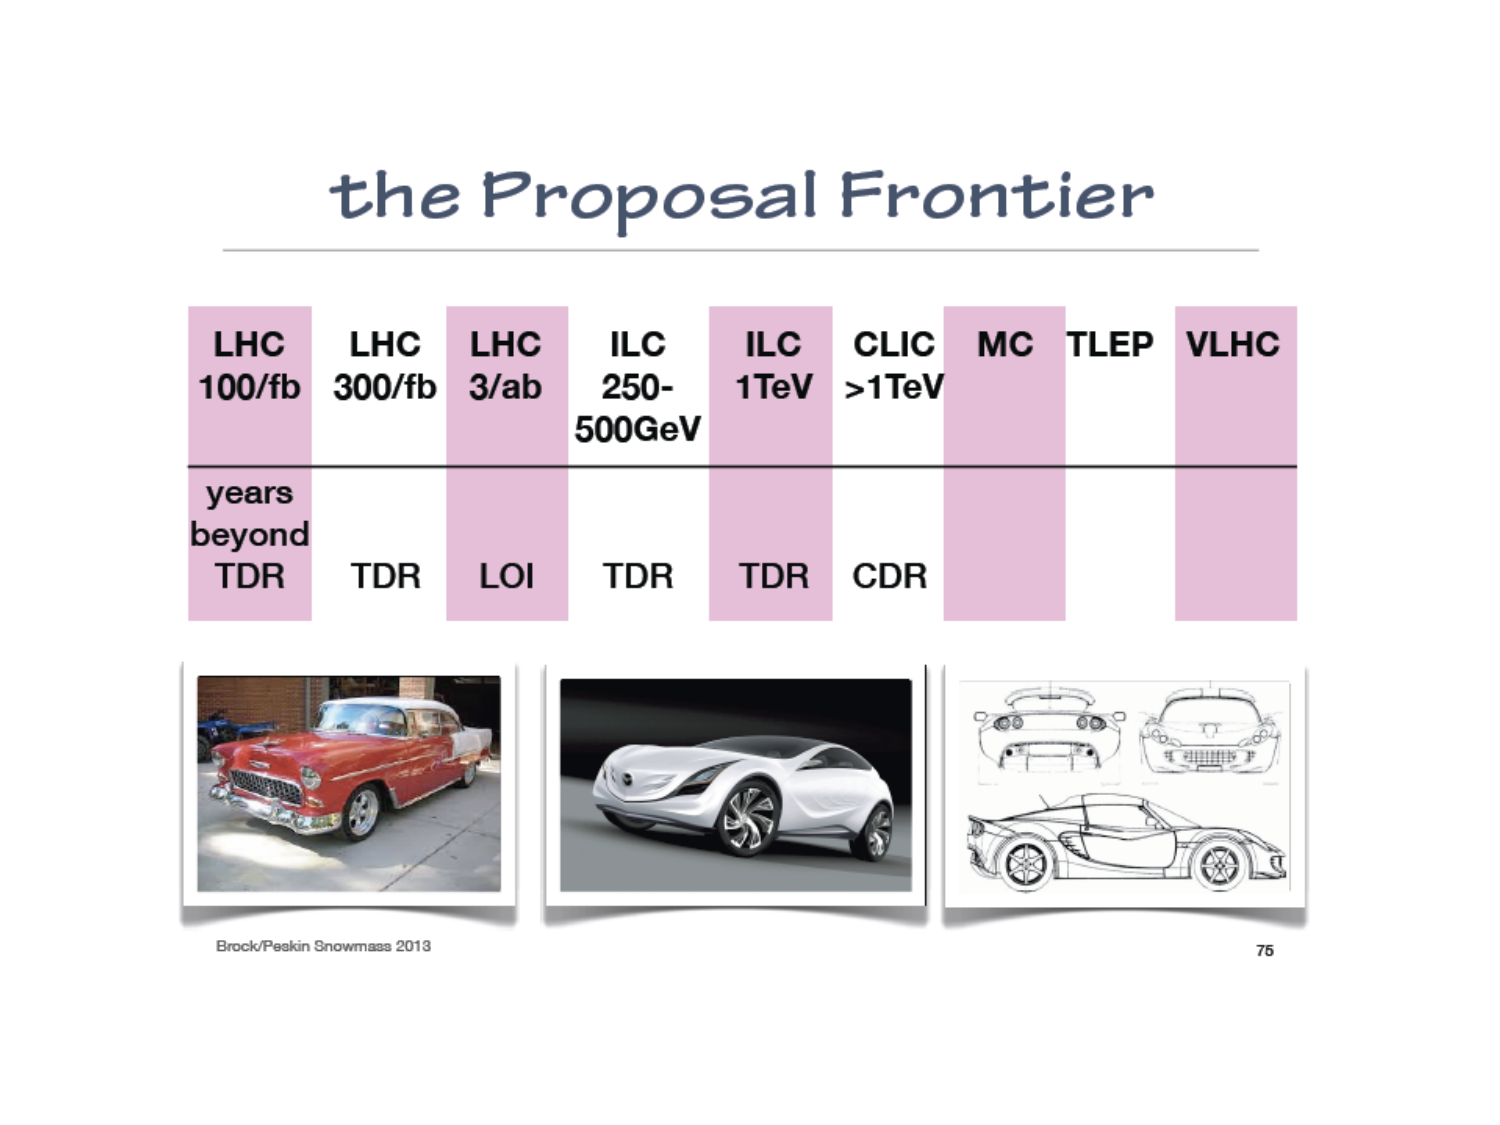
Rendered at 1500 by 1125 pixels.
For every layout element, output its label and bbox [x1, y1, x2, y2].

picture [176, 139, 1324, 986]
